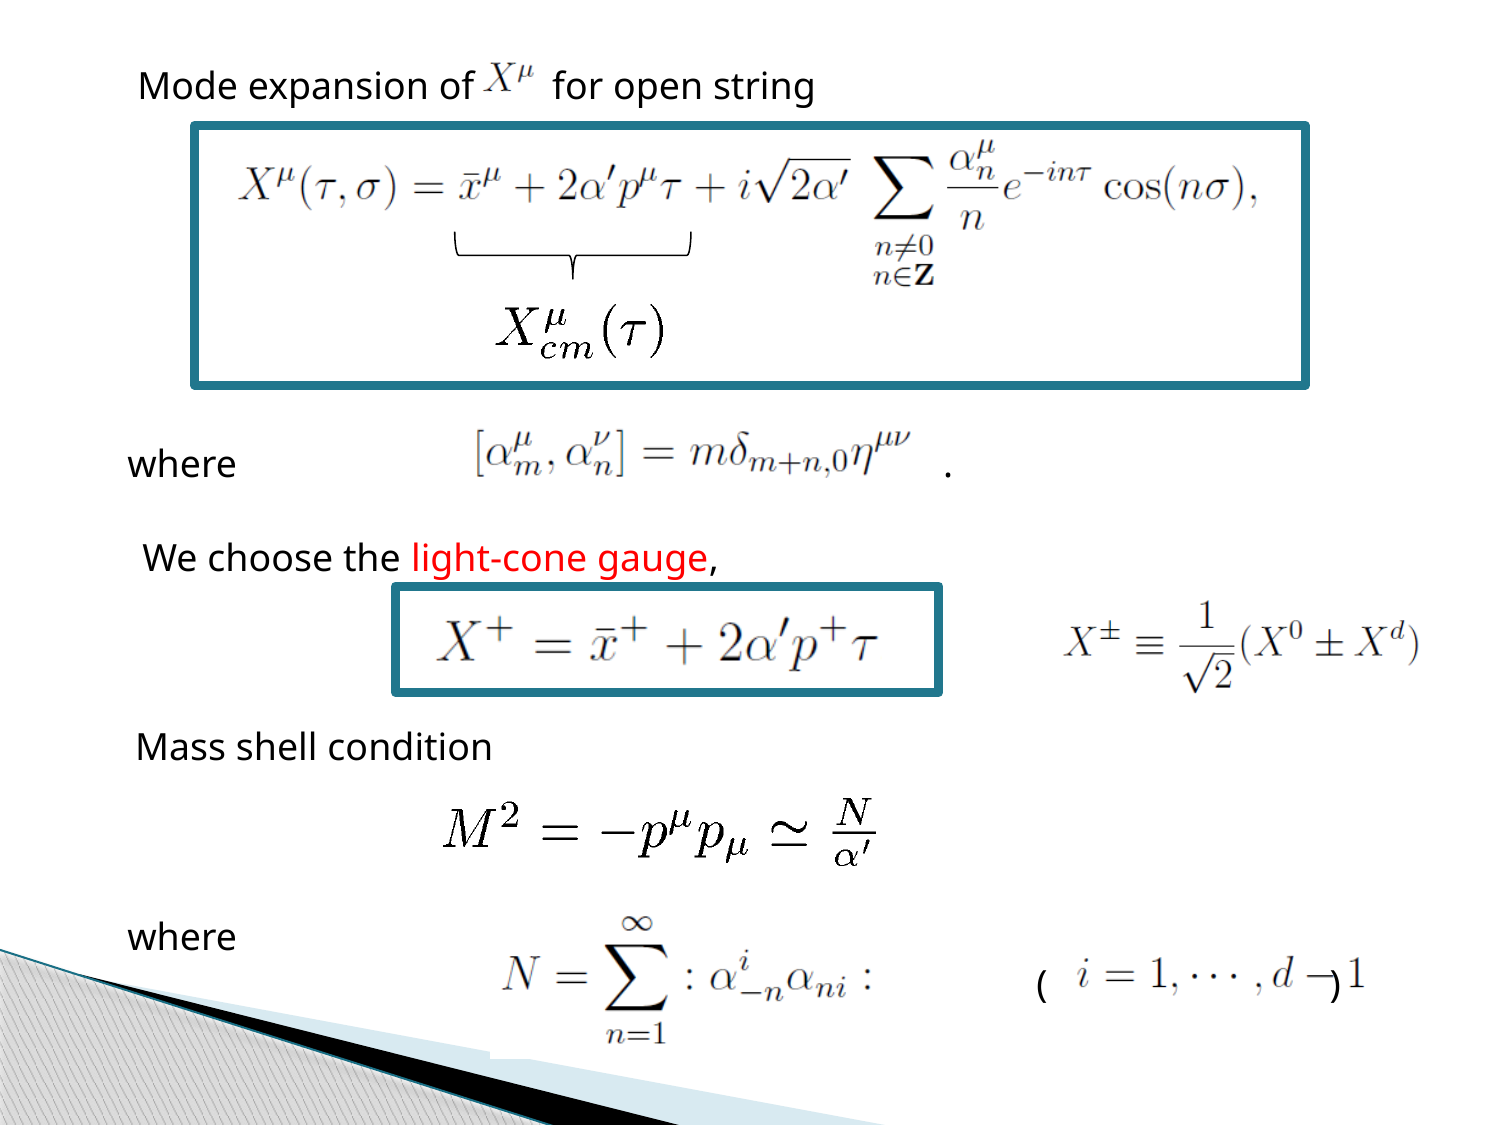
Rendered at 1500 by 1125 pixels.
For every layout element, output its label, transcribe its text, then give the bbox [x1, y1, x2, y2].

picture [489, 904, 893, 1059]
text_box [190, 121, 1310, 390]
picture [1056, 585, 1424, 702]
picture [1068, 944, 1365, 998]
text_box where [112, 432, 253, 493]
text_box ( ) [1021, 952, 1459, 1012]
picture [466, 420, 916, 487]
picture [229, 136, 1268, 291]
text_box [391, 582, 943, 697]
picture [442, 798, 881, 870]
picture [418, 597, 882, 685]
text_box where [112, 905, 253, 965]
picture [477, 54, 538, 102]
text_box We choose the light-cone gauge, [127, 527, 734, 587]
text_box Mass shell condition [120, 715, 509, 776]
text_box . [928, 432, 969, 493]
text_box Mode expansion of for open string [122, 54, 832, 115]
picture [489, 302, 668, 362]
